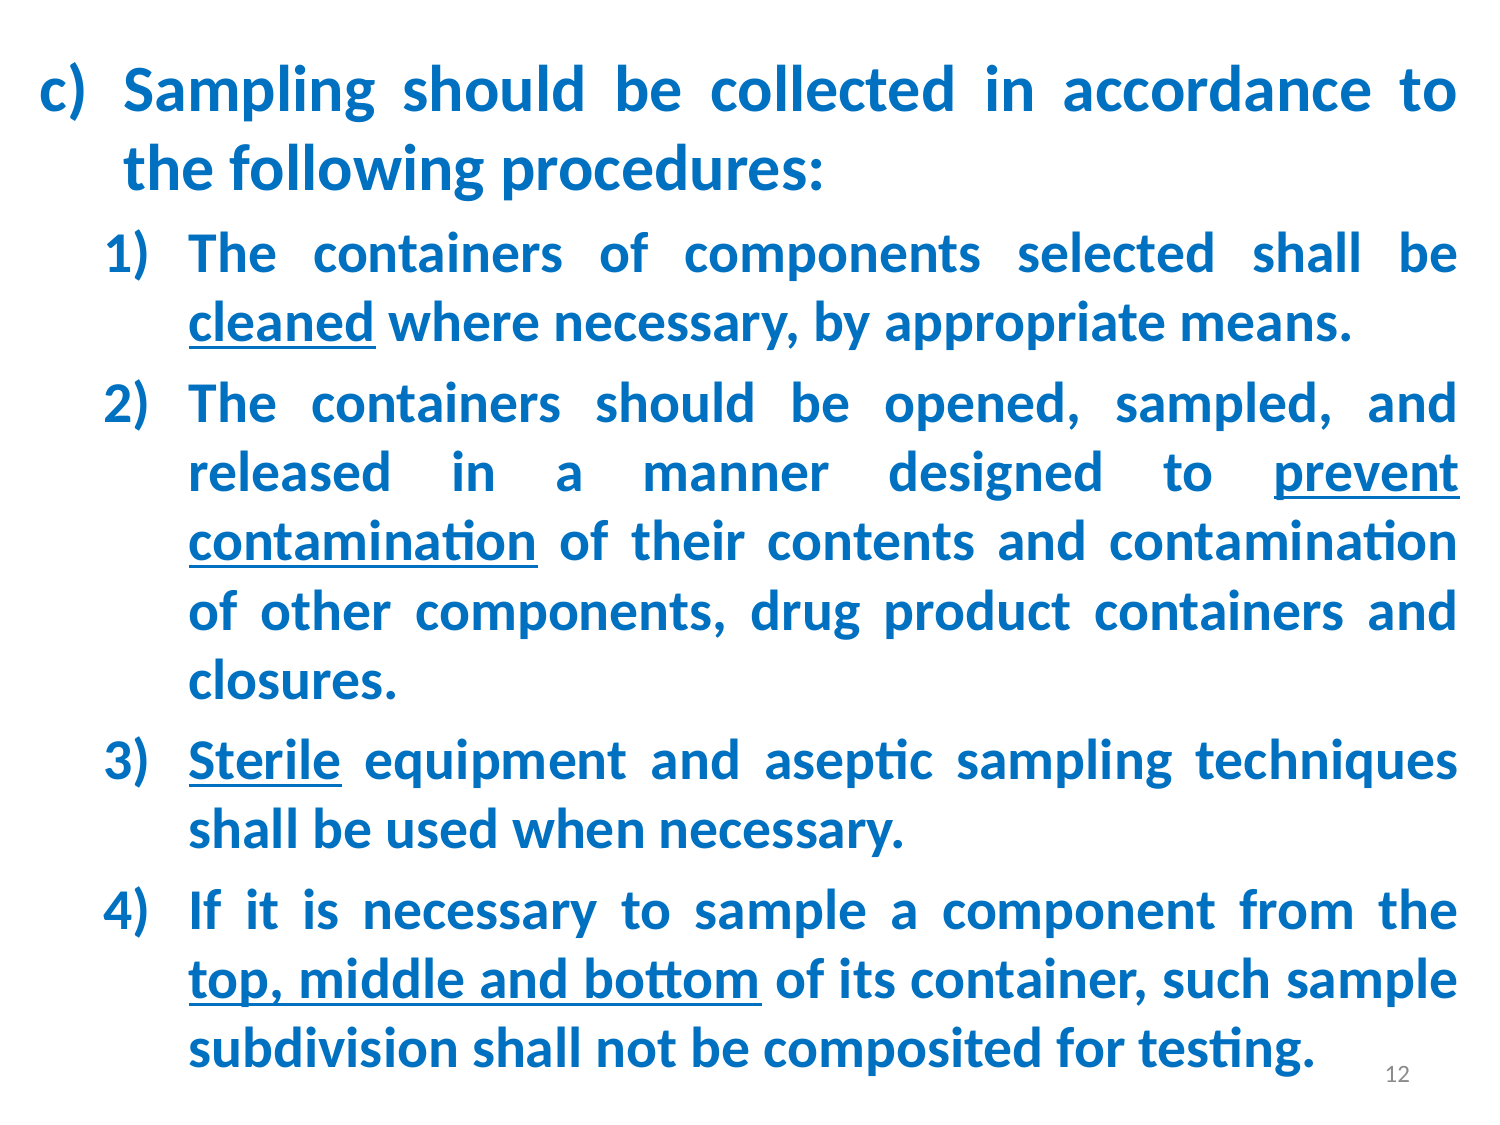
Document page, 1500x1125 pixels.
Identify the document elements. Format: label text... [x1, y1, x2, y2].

list Sampling should be collected in accordance to the following procedures: The containers of components selected shall be cleaned where necessary, by appropriate means. The containers should be opened, sampled, and released in a manner designed to prevent contamination of their contents and contamination of other components, drug product containers and closures. Sterile equipment and aseptic sampling techniques shall be used when necessary. If it is necessary to sample a component from the top, middle and bottom of its container, such sample subdivision shall not be composited for testing. [24, 37, 1475, 1113]
slide_number 12 [1074, 1042, 1425, 1103]
